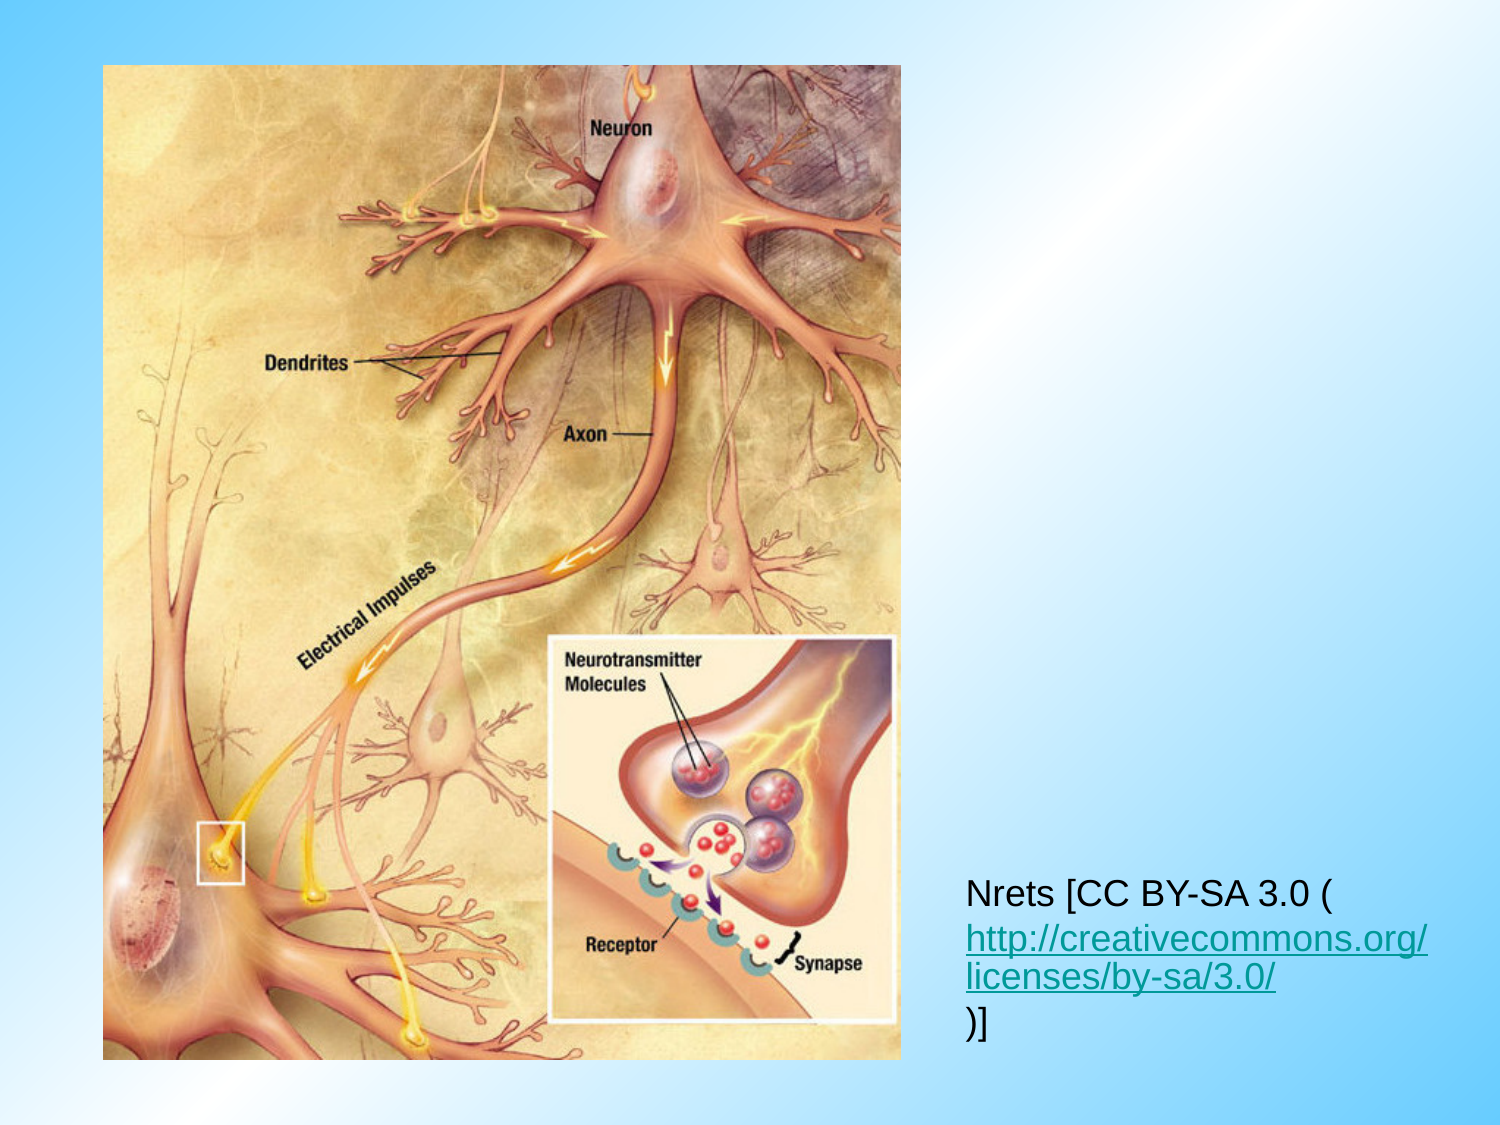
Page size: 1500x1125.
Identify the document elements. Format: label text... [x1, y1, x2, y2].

text_box Nrets [CC BY-SA 3.0 (http://creativecommons.org/licenses/by-sa/3.0/)] [950, 816, 1447, 1012]
picture [103, 65, 901, 1060]
